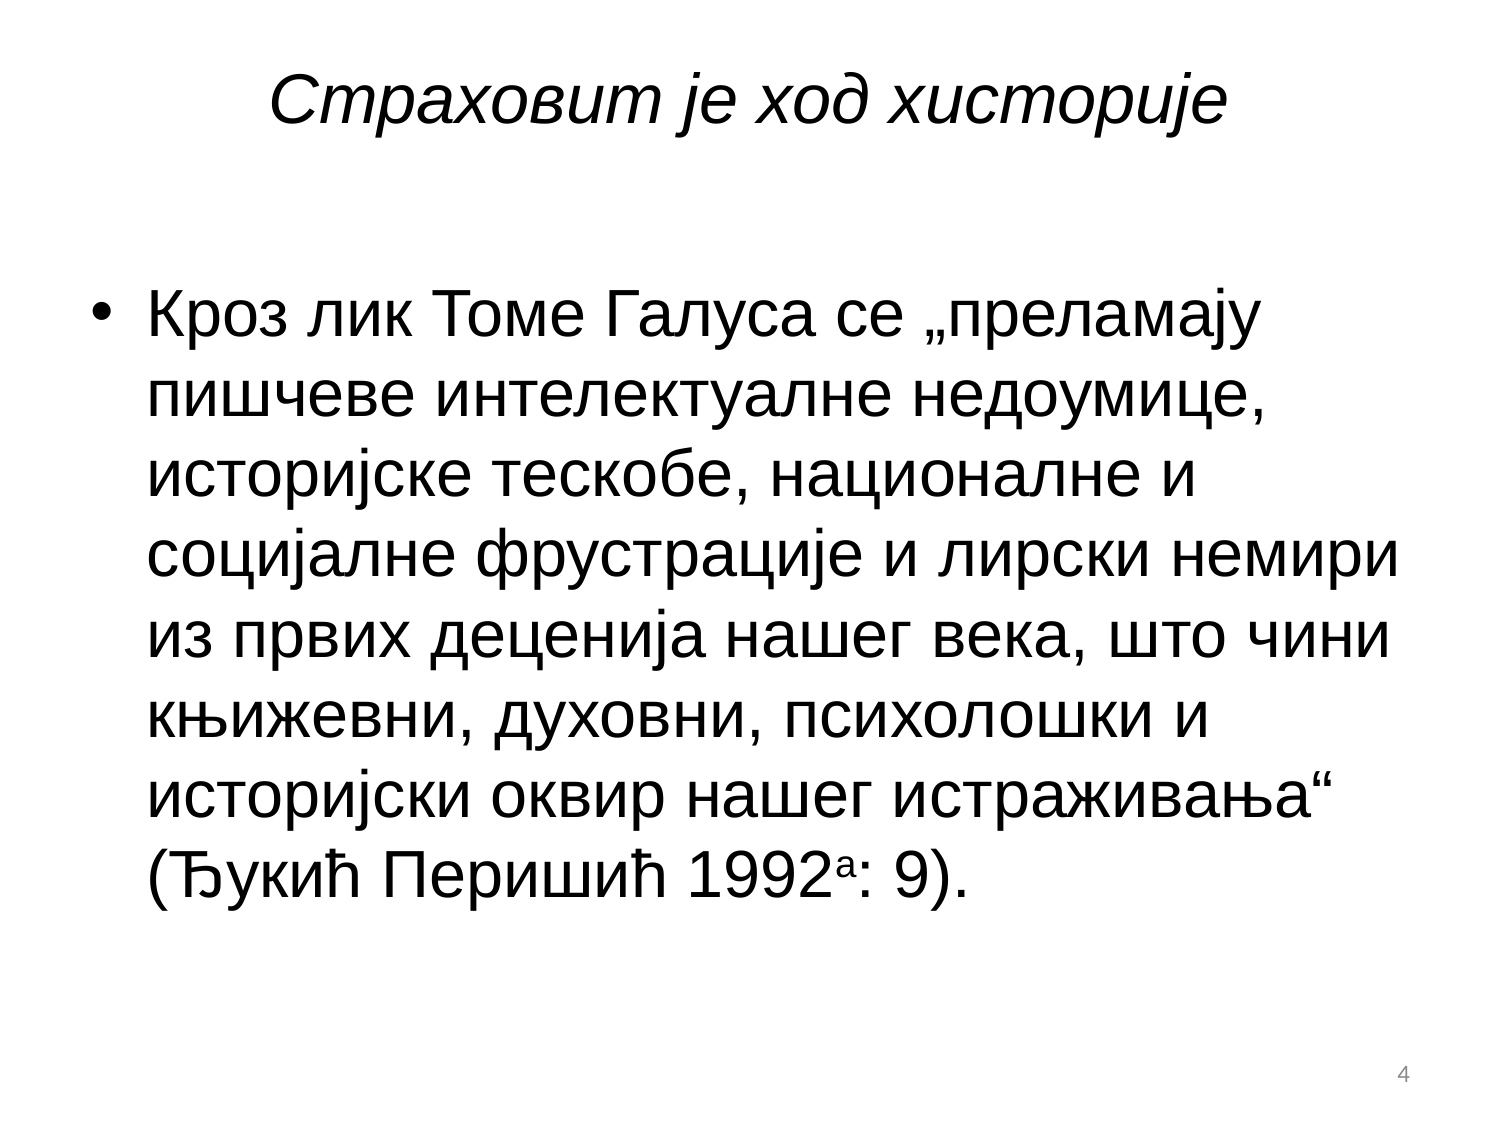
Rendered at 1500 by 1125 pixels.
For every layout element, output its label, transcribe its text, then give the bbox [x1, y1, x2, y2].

slide_number 4 [1074, 1042, 1425, 1103]
list Кроз лик Томе Галуса се „преламају пишчеве интелектуалне недоумице, историјске тескобе, националне и социјалне фрустрације и лирски немири из првих деценија нашег века, што чини књижевни, духовни, психолошки и историјски оквир нашег истраживања“ (Ђукић Перишић 1992а: 9). [75, 262, 1425, 1005]
title Страховит је ход хисторије [75, 45, 1425, 250]
